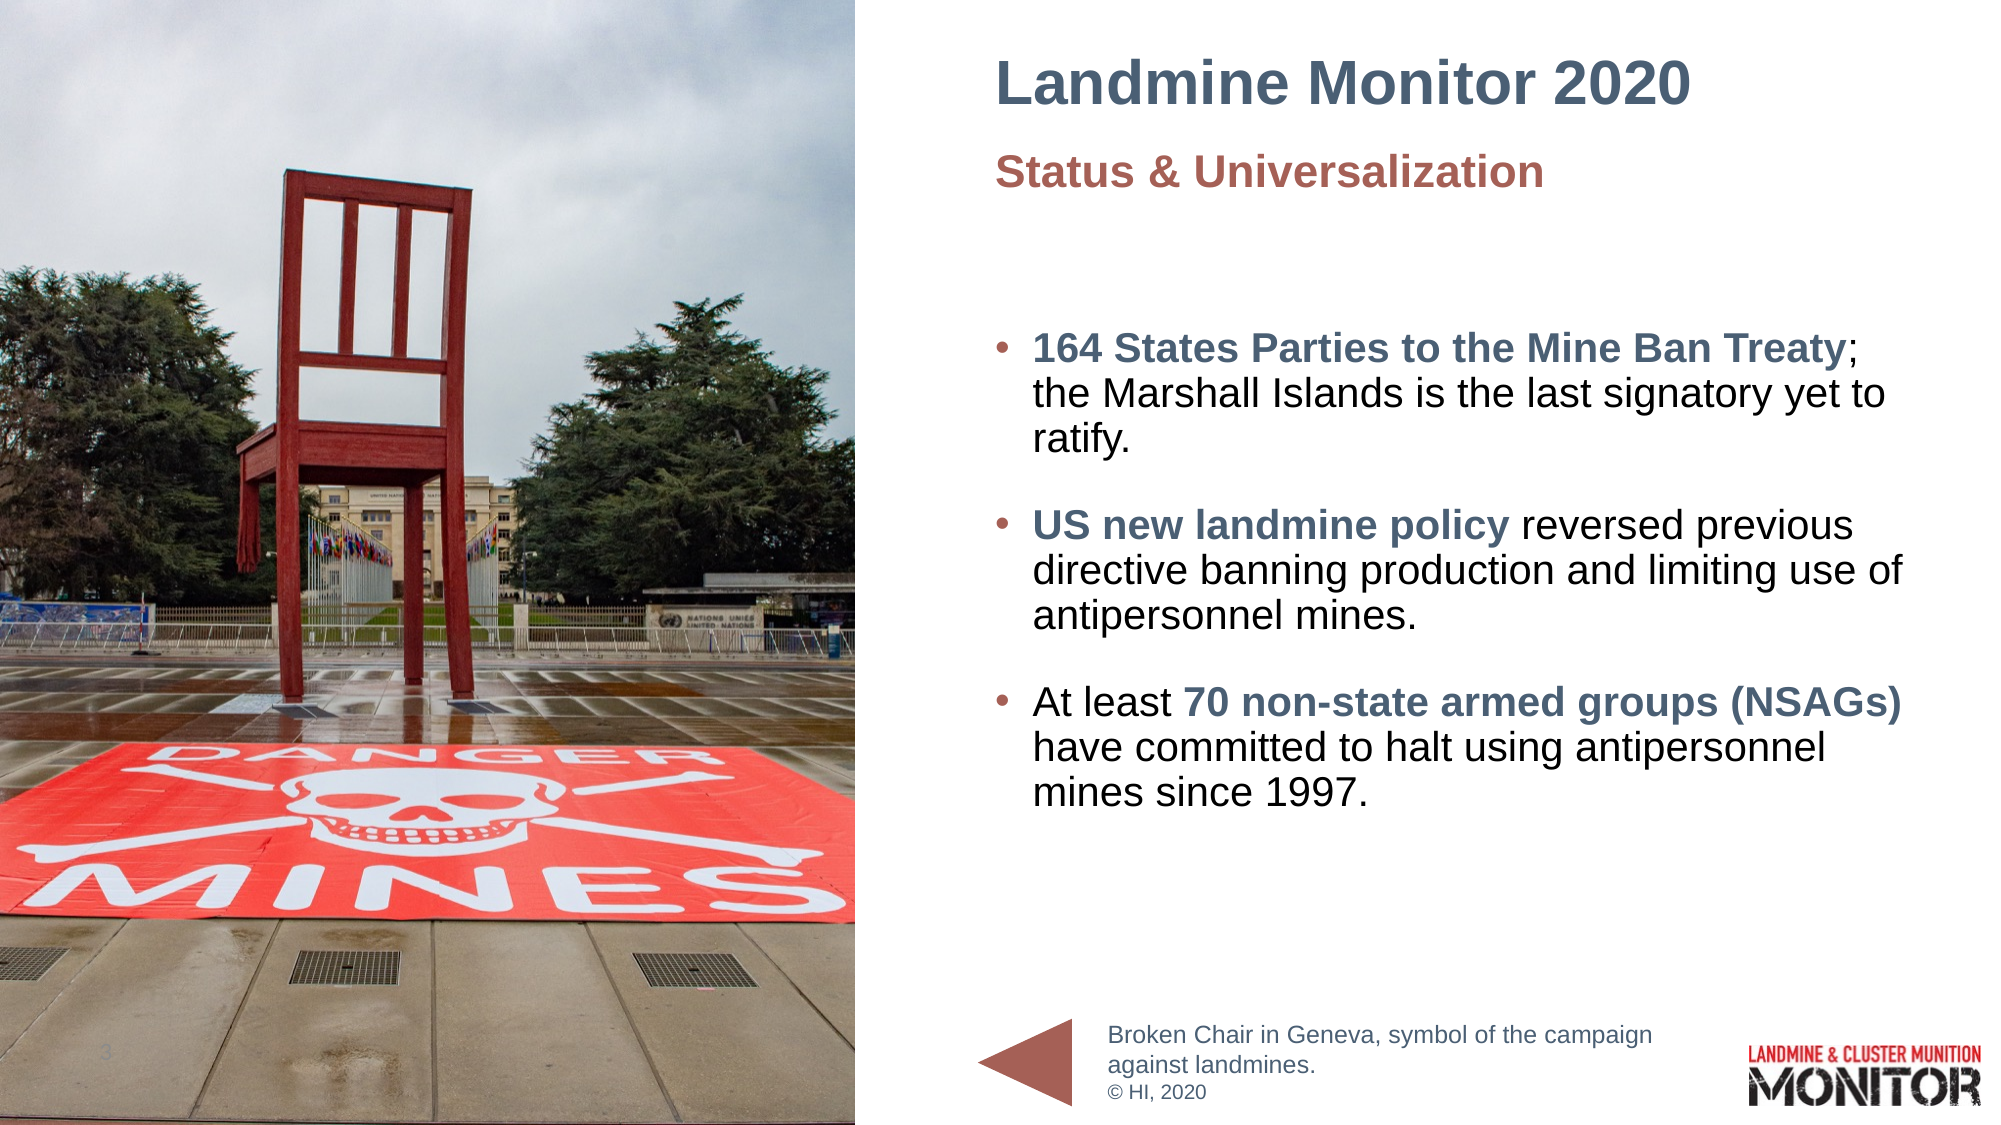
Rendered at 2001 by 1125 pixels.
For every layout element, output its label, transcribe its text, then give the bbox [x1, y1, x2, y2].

list 164 States Parties to the Mine Ban Treaty; the Marshall Islands is the last signatory yet to ratify. US new landmine policy reversed previous directive banning production and limiting use of antipersonnel mines. At least 70 non-state armed groups (NSAGs) have committed to halt using antipersonnel mines since 1997. [980, 319, 1941, 806]
text_box Broken Chair in Geneva, symbol of the campaign against landmines. © HI, 2020 [1092, 1011, 1710, 1111]
picture [0, 0, 855, 1125]
title Landmine Monitor 2020 [980, 42, 1880, 126]
list Status & Universalization [980, 140, 1878, 221]
text_box [977, 1018, 1072, 1107]
picture [1749, 1045, 1981, 1106]
